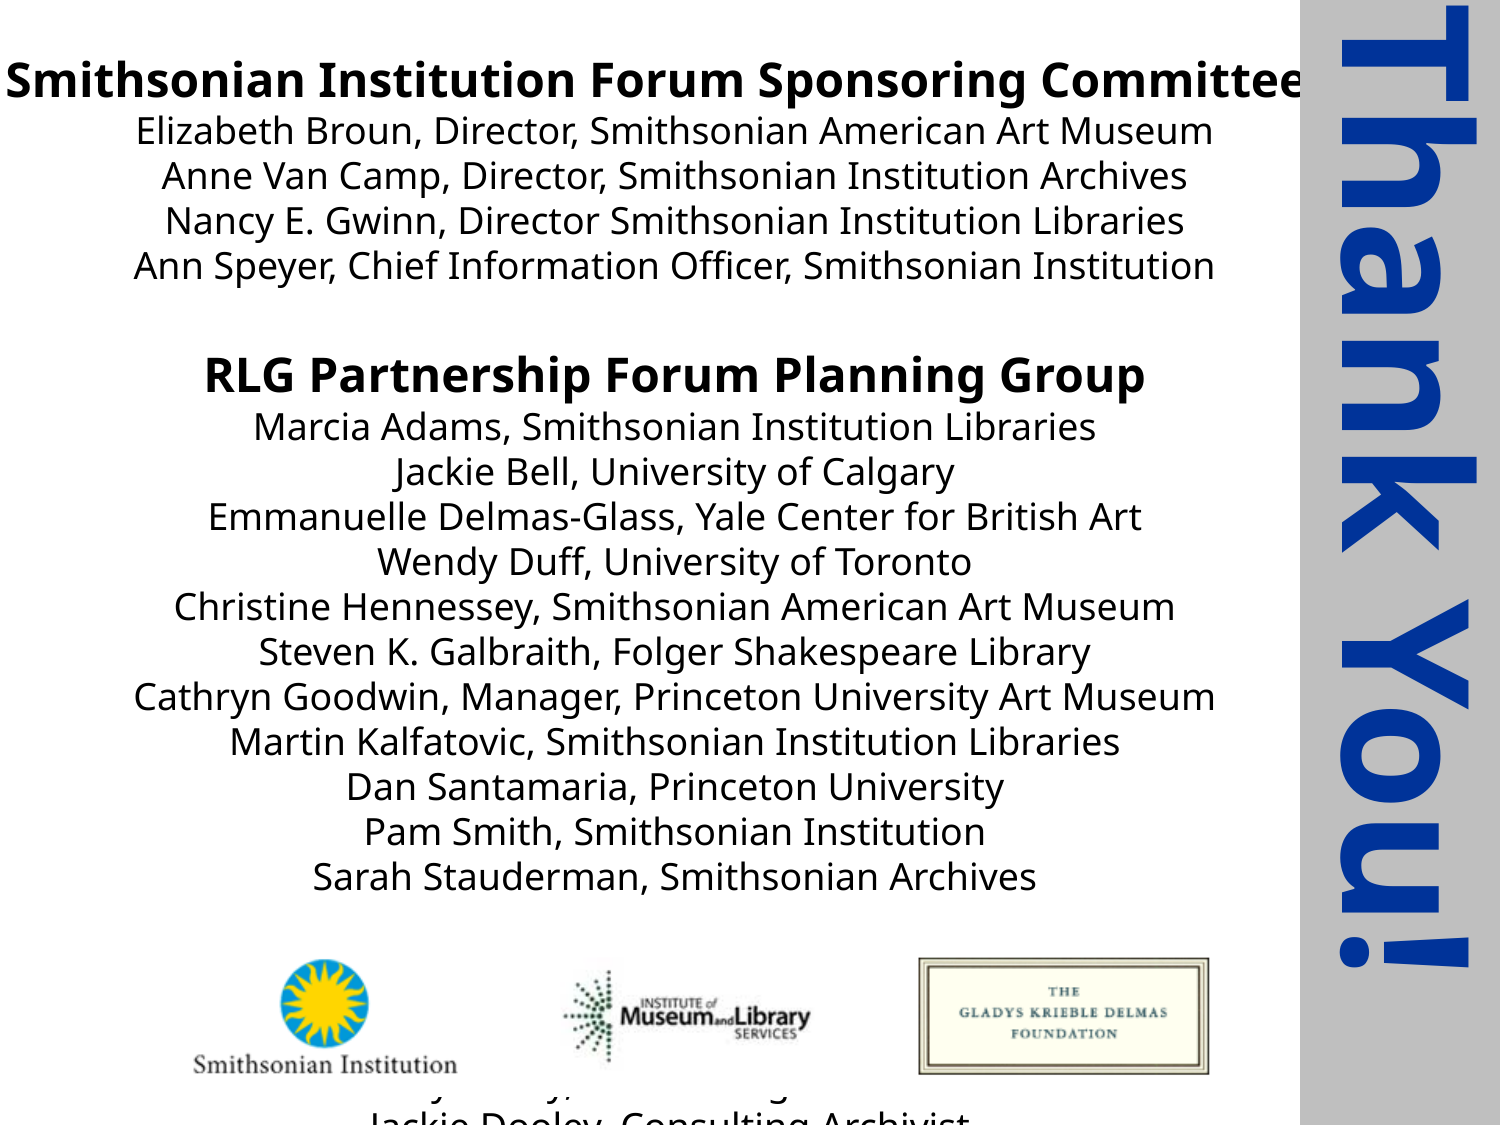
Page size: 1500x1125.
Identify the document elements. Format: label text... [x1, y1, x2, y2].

picture [162, 937, 1229, 1098]
list Smithsonian Institution Forum Sponsoring Committee Elizabeth Broun, Director, Smithsonian American Art Museum Anne Van Camp, Director, Smithsonian Institution Archives Nancy E. Gwinn, Director Smithsonian Institution Libraries Ann Speyer, Chief Information Officer, Smithsonian Institution RLG Partnership Forum Planning Group Marcia Adams, Smithsonian Institution Libraries Jackie Bell, University of Calgary Emmanuelle Delmas-Glass, Yale Center for British Art Wendy Duff, University of Toronto Christine Hennessey, Smithsonian American Art Museum Steven K. Galbraith, Folger Shakespeare Library Cathryn Goodwin, Manager, Princeton University Art Museum Martin Kalfatovic, Smithsonian Institution Libraries Dan Santamaria, Princeton University Pam Smith, Smithsonian Institution Sarah Stauderman, Smithsonian Archives OCLC Research Merrilee Proffitt, Senior Program Officer Ricky Erway, Senior Program Officer Jackie Dooley, Consulting Archivist Jeanette McNichol, Executive Assistant Melissa Renspie, Senior Communications Officer Patrick Confer, Web Content Coordinator Smithsonian Institution Logistics Liz O'Brien, Public Relations/Special Events, Smithsonian Institution Libraries Marc Bretzfelder, Streaming Media Webmaster, Office of the Chief Information Officer Our host and supporters: [0, 49, 1300, 1125]
text_box Thank You! [1300, 0, 1500, 1125]
